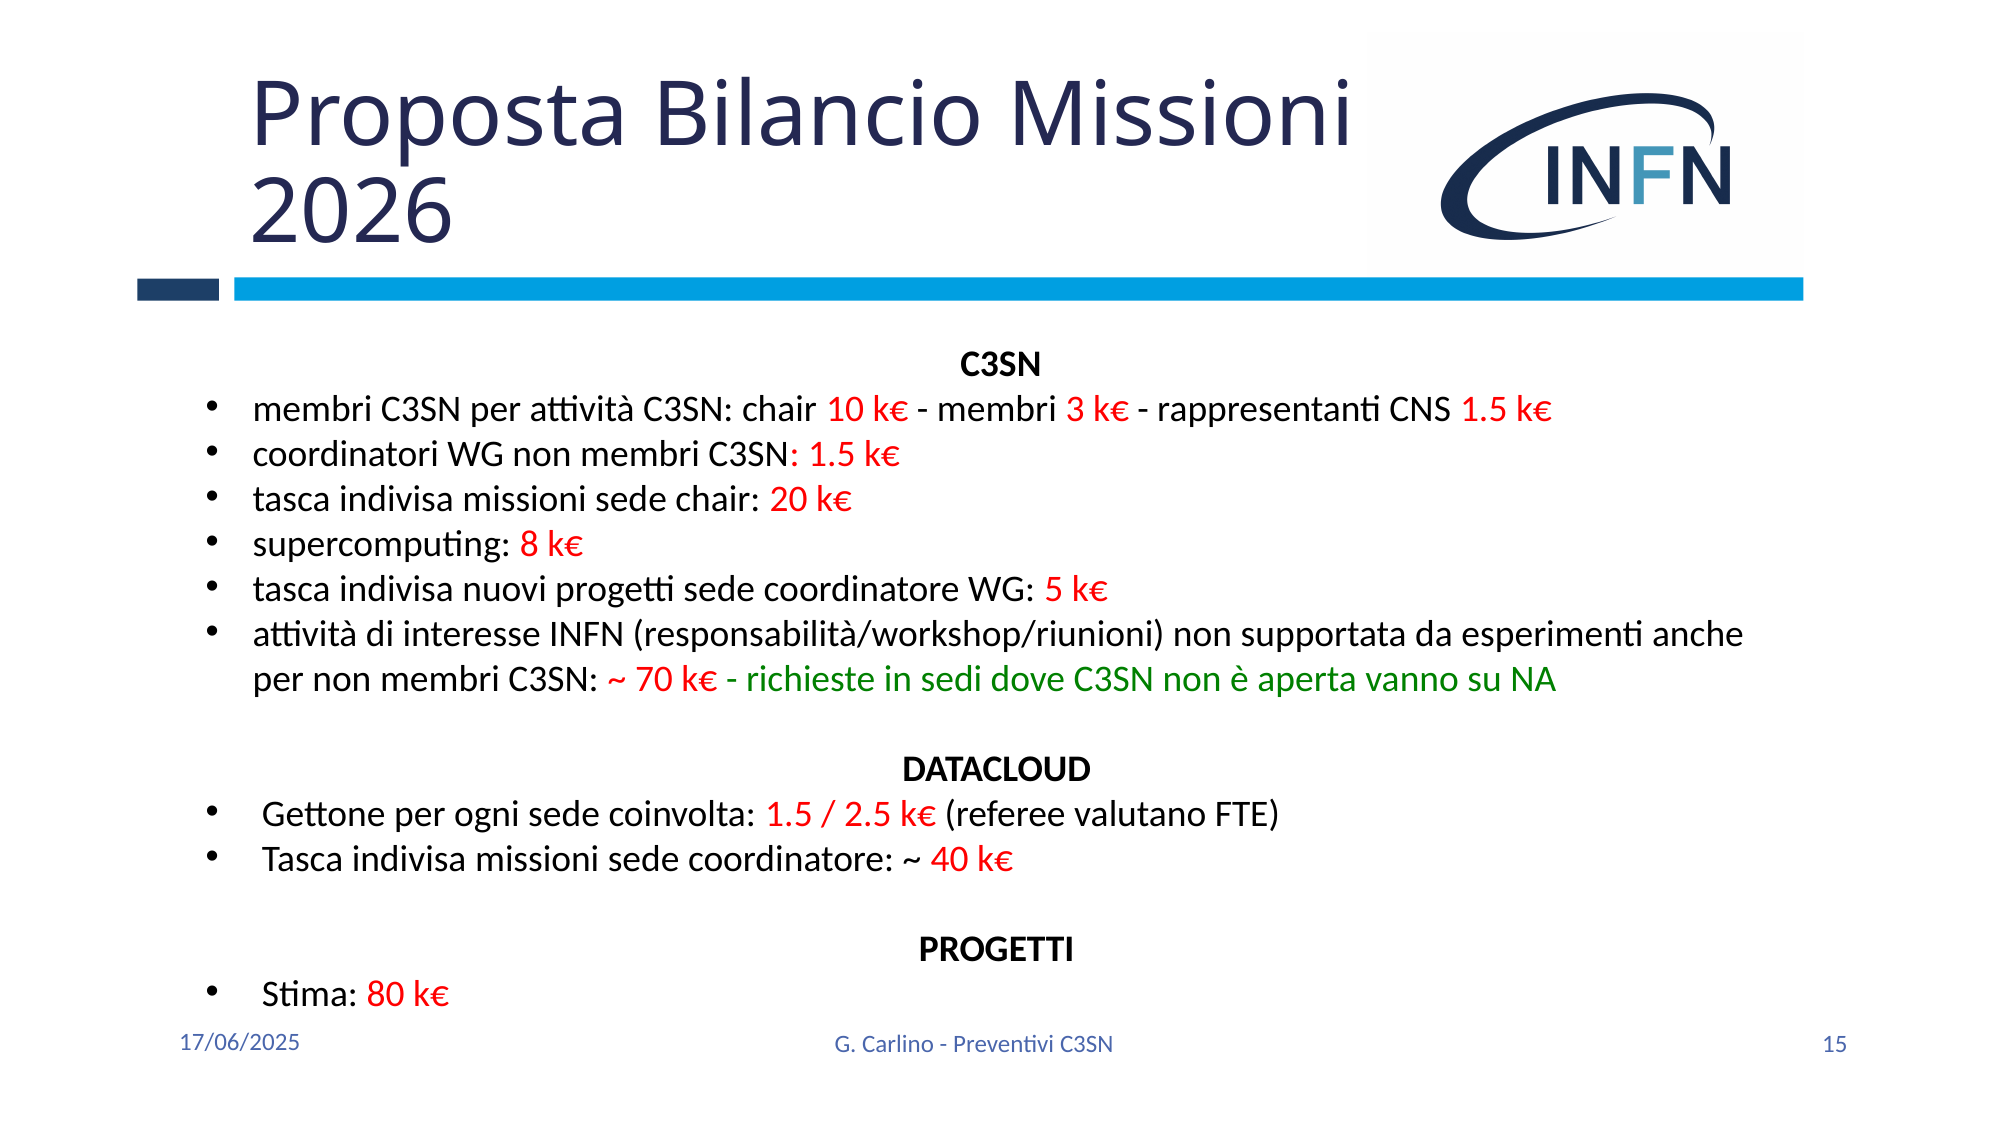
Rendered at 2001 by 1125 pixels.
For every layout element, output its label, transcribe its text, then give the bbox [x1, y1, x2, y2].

slide_number 15 [1691, 1012, 1863, 1073]
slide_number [164, 1010, 190, 1071]
title Proposta Bilancio Missioni 2026 [234, 59, 1413, 271]
picture [1367, 32, 1804, 277]
text_box C3SN membri C3SN per attività C3SN: chair 10 k€ - membri 3 k€ - rappresentanti CNS 1.5 k€ coordinatori WG non membri C3SN: 1.5 k€ tasca indivisa missioni sede chair: 20 k€ supercomputing: 8 k€ tasca indivisa nuovi progetti sede coordinatore WG: 5 k€ attività di interesse INFN (responsabilità/workshop/riunioni) non supportata da esperimenti anche per non membri C3SN: ~ 70 k€ - richieste in sedi dove C3SN non è aperta vanno su NA DATACLOUD Gettone per ogni sede coinvolta: 1.5 / 2.5 k€ (referee valutano FTE) Tasca indivisa missioni sede coordinatore: ~ 40 k€ PROGETTI Stima: 80 k€ [190, 331, 1812, 1071]
